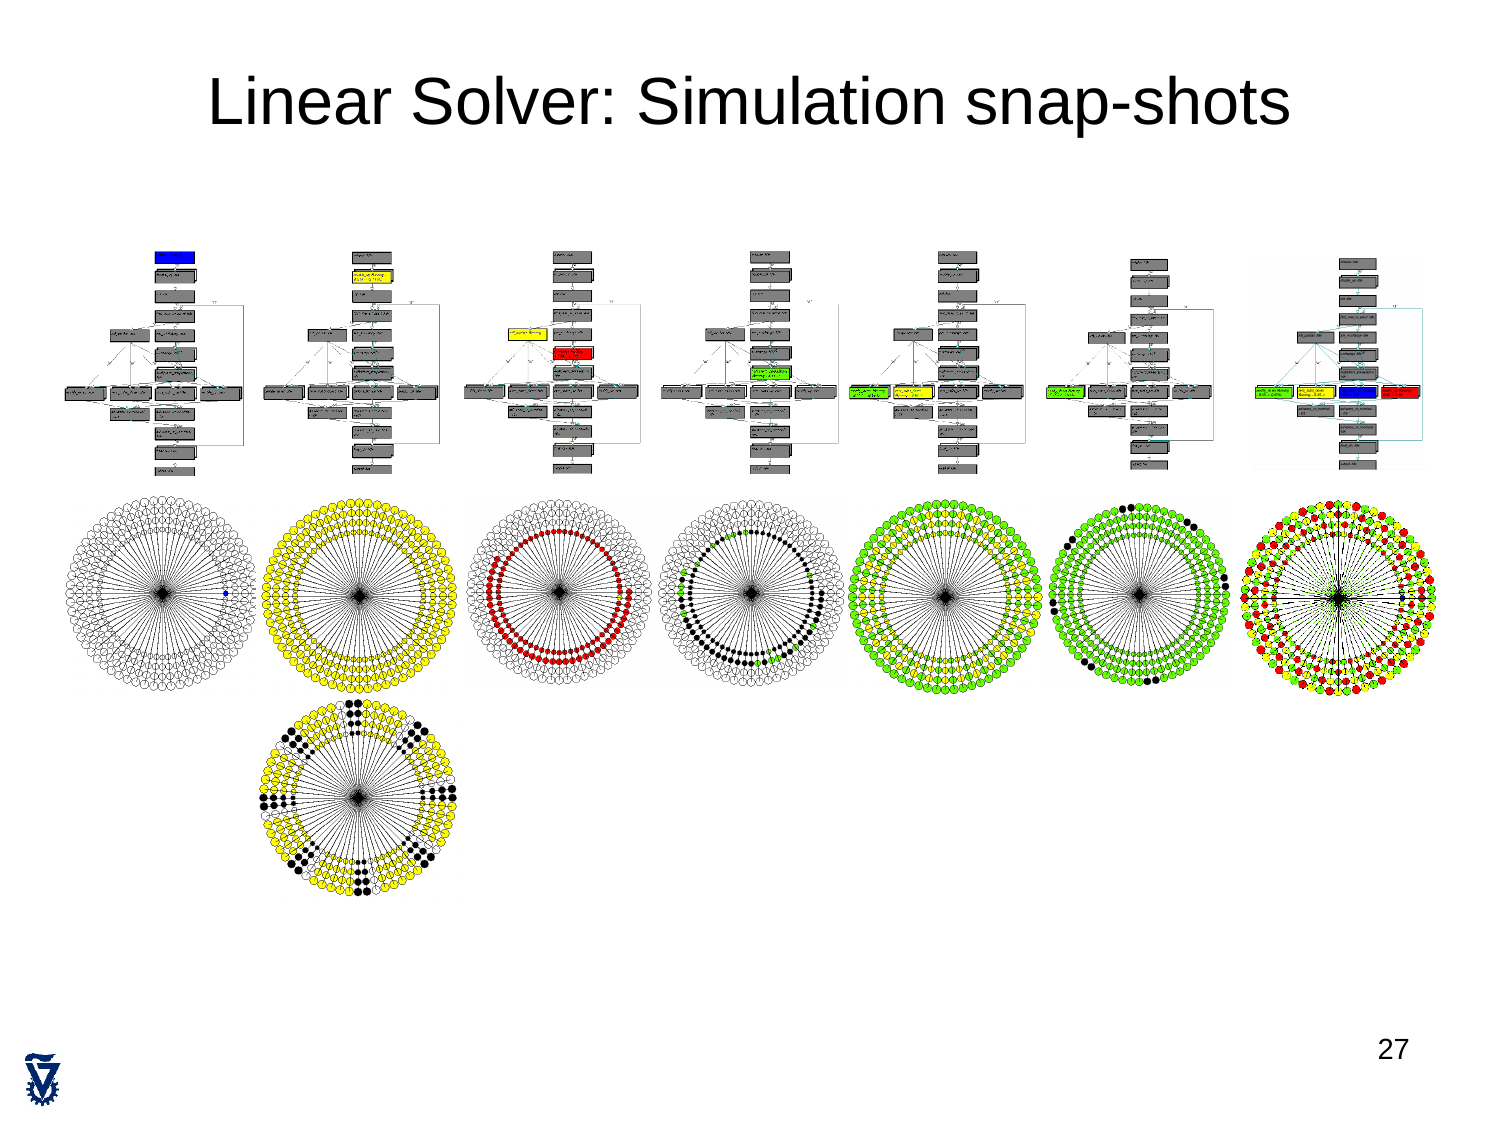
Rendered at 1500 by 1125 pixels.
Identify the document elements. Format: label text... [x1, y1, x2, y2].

picture [23, 1052, 61, 1107]
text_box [462, 249, 653, 688]
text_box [845, 249, 1045, 697]
title Linear Solver: Simulation snap-shots [75, 45, 1425, 150]
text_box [62, 249, 255, 693]
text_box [1044, 256, 1232, 688]
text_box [654, 249, 844, 688]
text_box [256, 249, 465, 901]
slide_number 27 [1074, 1023, 1425, 1102]
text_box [1237, 256, 1438, 698]
